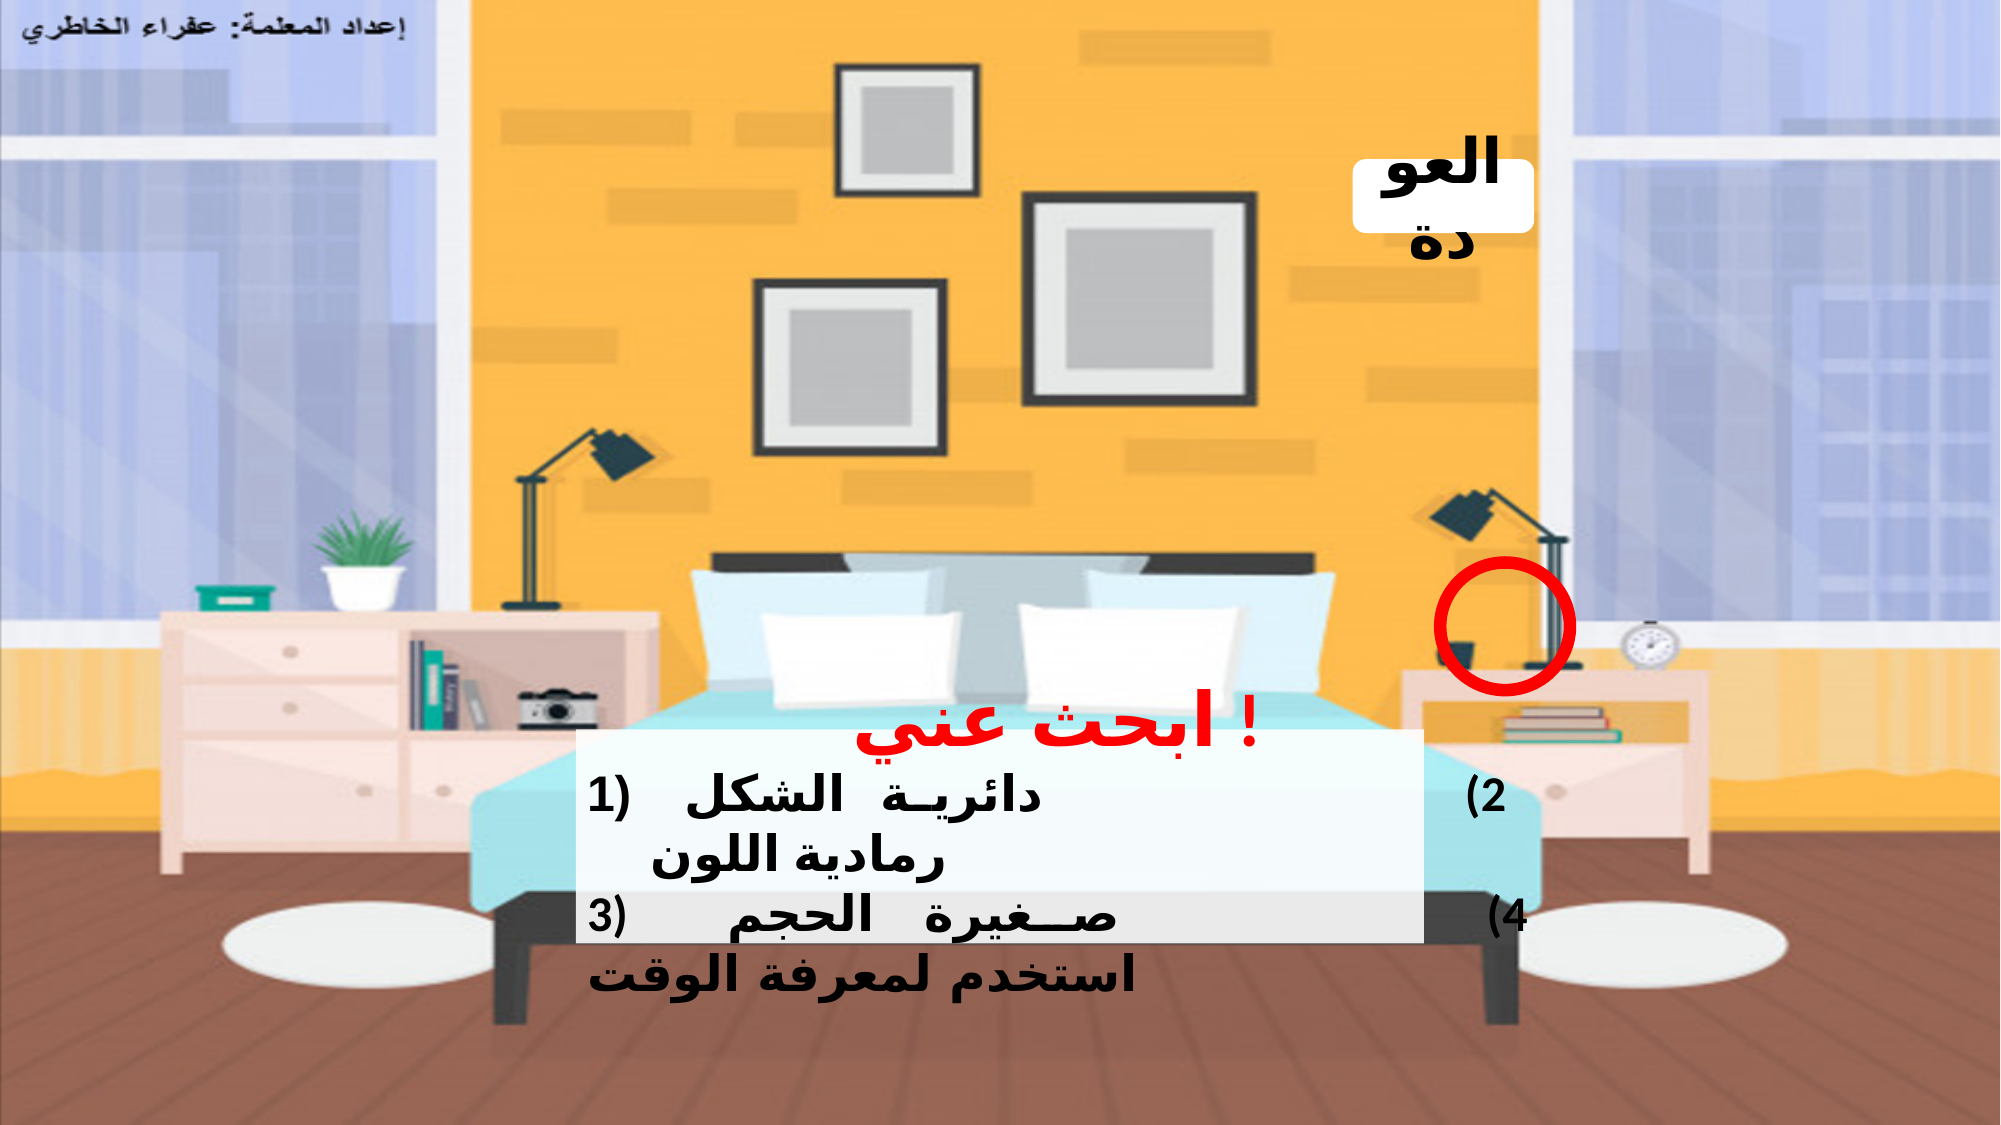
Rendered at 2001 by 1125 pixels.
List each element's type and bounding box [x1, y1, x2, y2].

text_box [1353, 152, 1534, 240]
picture [0, 0, 2001, 1125]
text_box [575, 724, 1534, 949]
text_box [1440, 562, 1570, 691]
